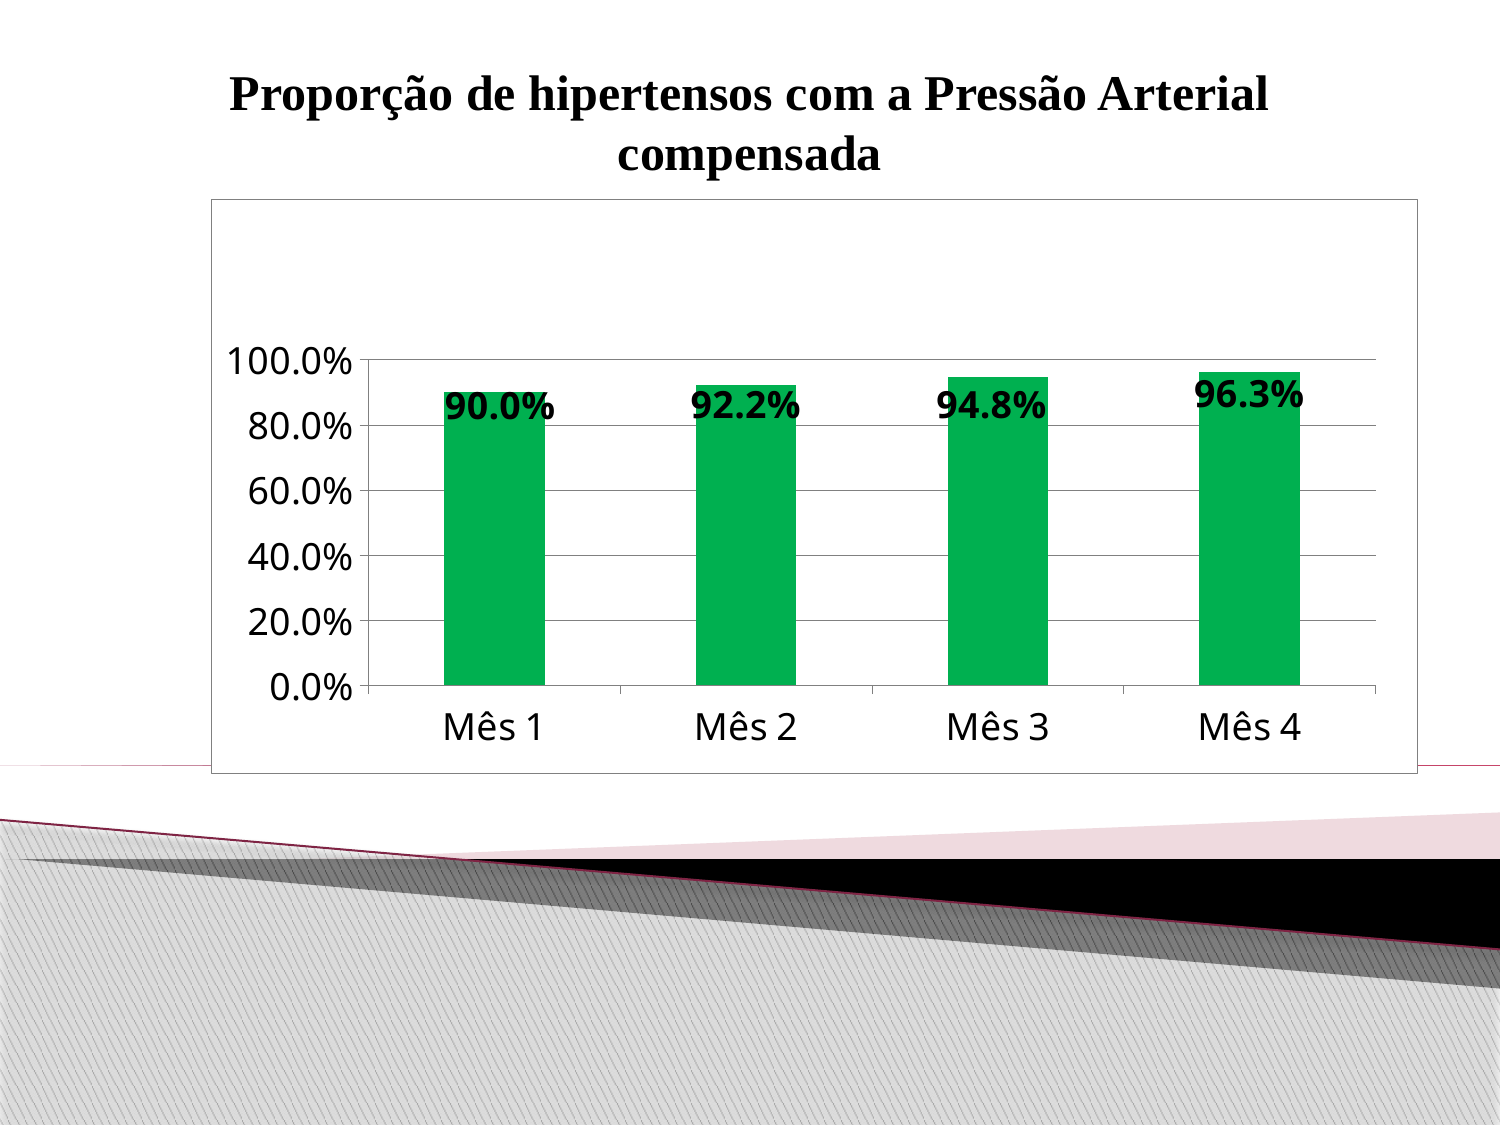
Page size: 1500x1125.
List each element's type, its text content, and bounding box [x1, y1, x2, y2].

chart [210, 198, 1419, 774]
title Proporção de hipertensos com a Pressão Arterial compensada [112, 70, 1388, 188]
subtitle [210, 234, 1477, 844]
picture [5, 859, 1500, 989]
